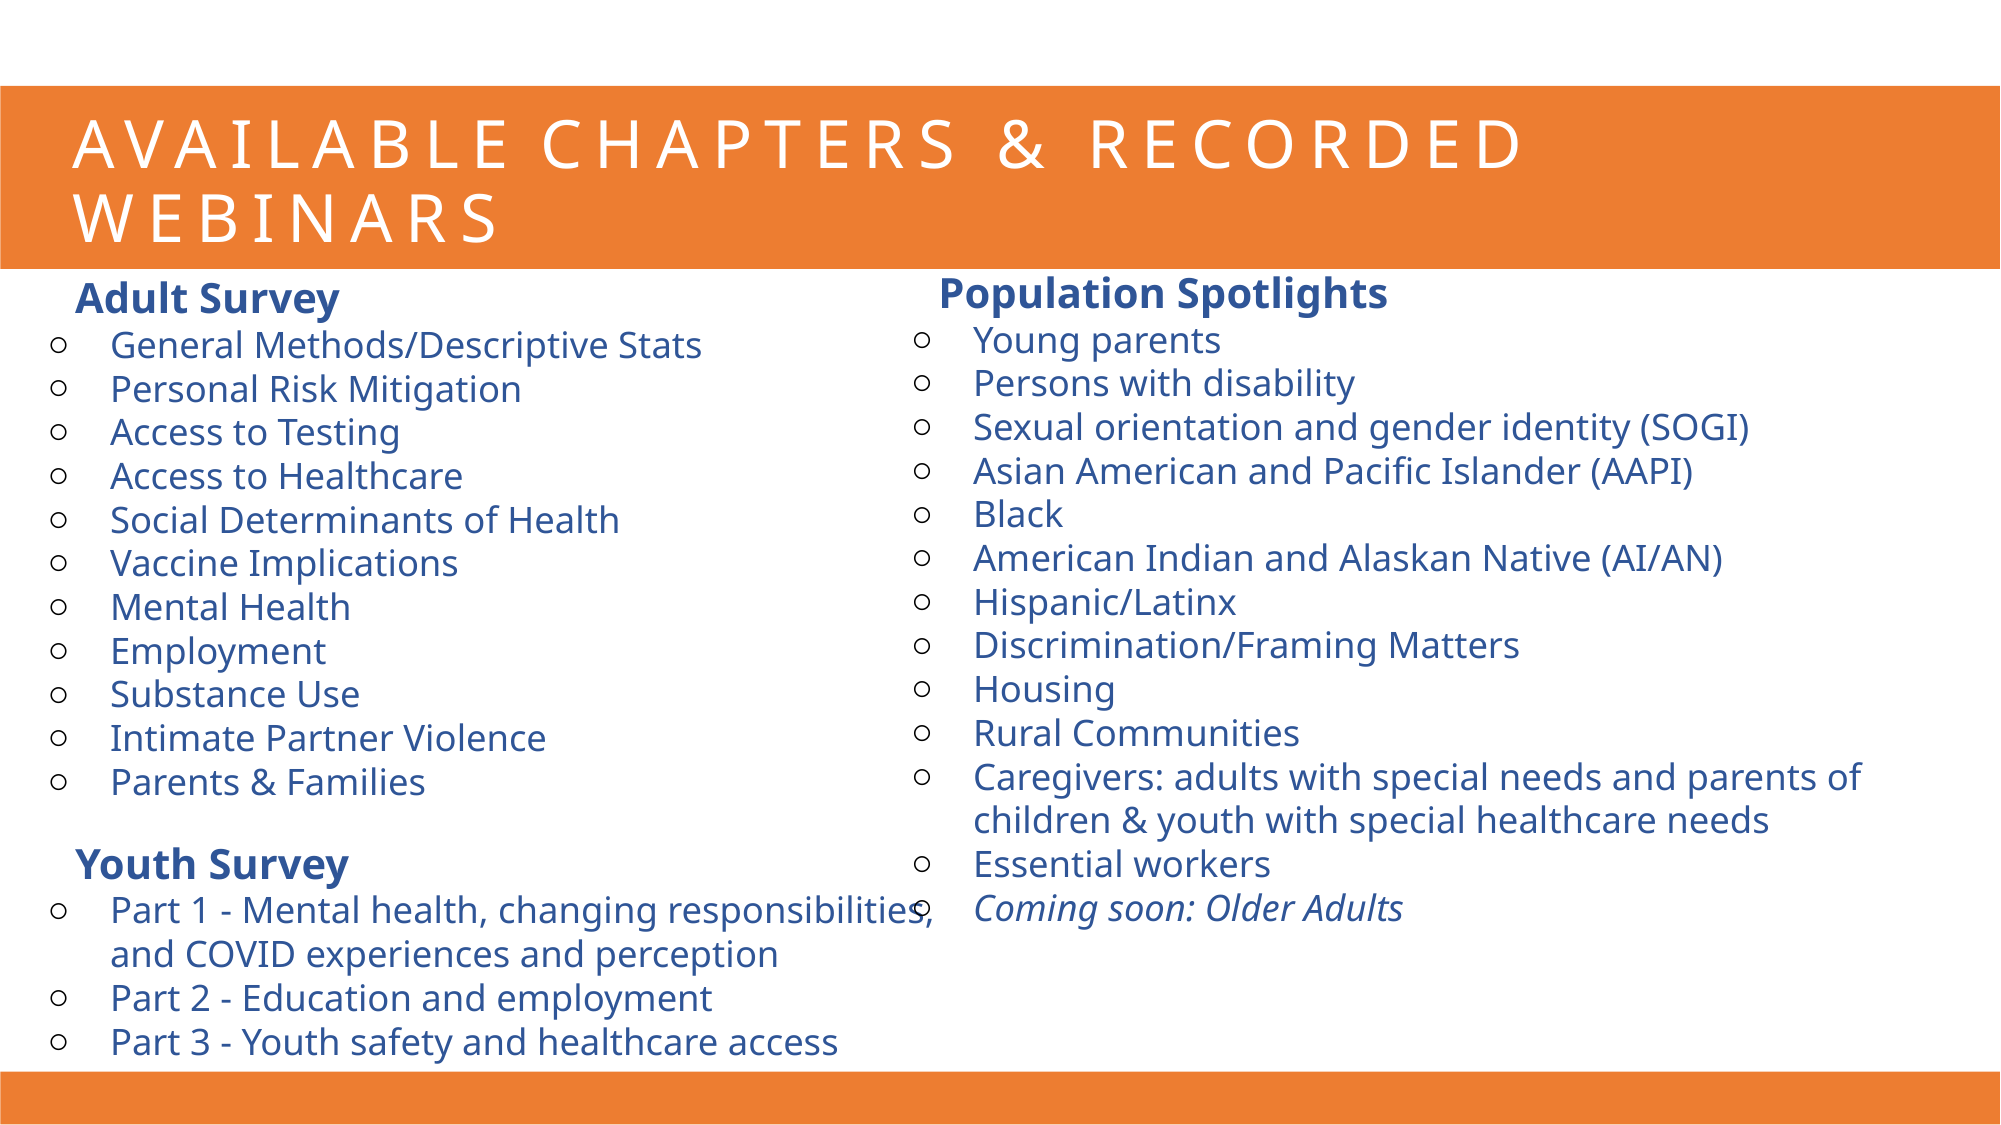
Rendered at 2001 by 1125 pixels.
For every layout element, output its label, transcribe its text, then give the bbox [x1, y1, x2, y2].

title AVAILABLE CHAPTERS & RECORDED WEBINARS [57, 94, 1924, 269]
text_box [0, 1071, 2000, 1125]
text_box Population Spotlights Young parents Persons with disability Sexual orientation and gender identity (SOGI) Asian American and Pacific Islander (AAPI) Black American Indian and Alaskan Native (AI/AN) Hispanic/Latinx Discrimination/Framing Matters Housing Rural Communities Caregivers: adults with special needs and parents of children & youth with special healthcare needs Essential workers Coming soon: Older Adults [891, 268, 1892, 892]
text_box Adult Survey General Methods/Descriptive Stats Personal Risk Mitigation Access to Testing Access to Healthcare Social Determinants of Health Vaccine Implications Mental Health Employment Substance Use Intimate Partner Violence Parents & Families Youth Survey Part 1 - Mental health, changing responsibilities, and COVID experiences and perception Part 2 - Education and employment Part 3 - Youth safety and healthcare access [28, 367, 973, 1011]
text_box [0, 85, 2000, 270]
